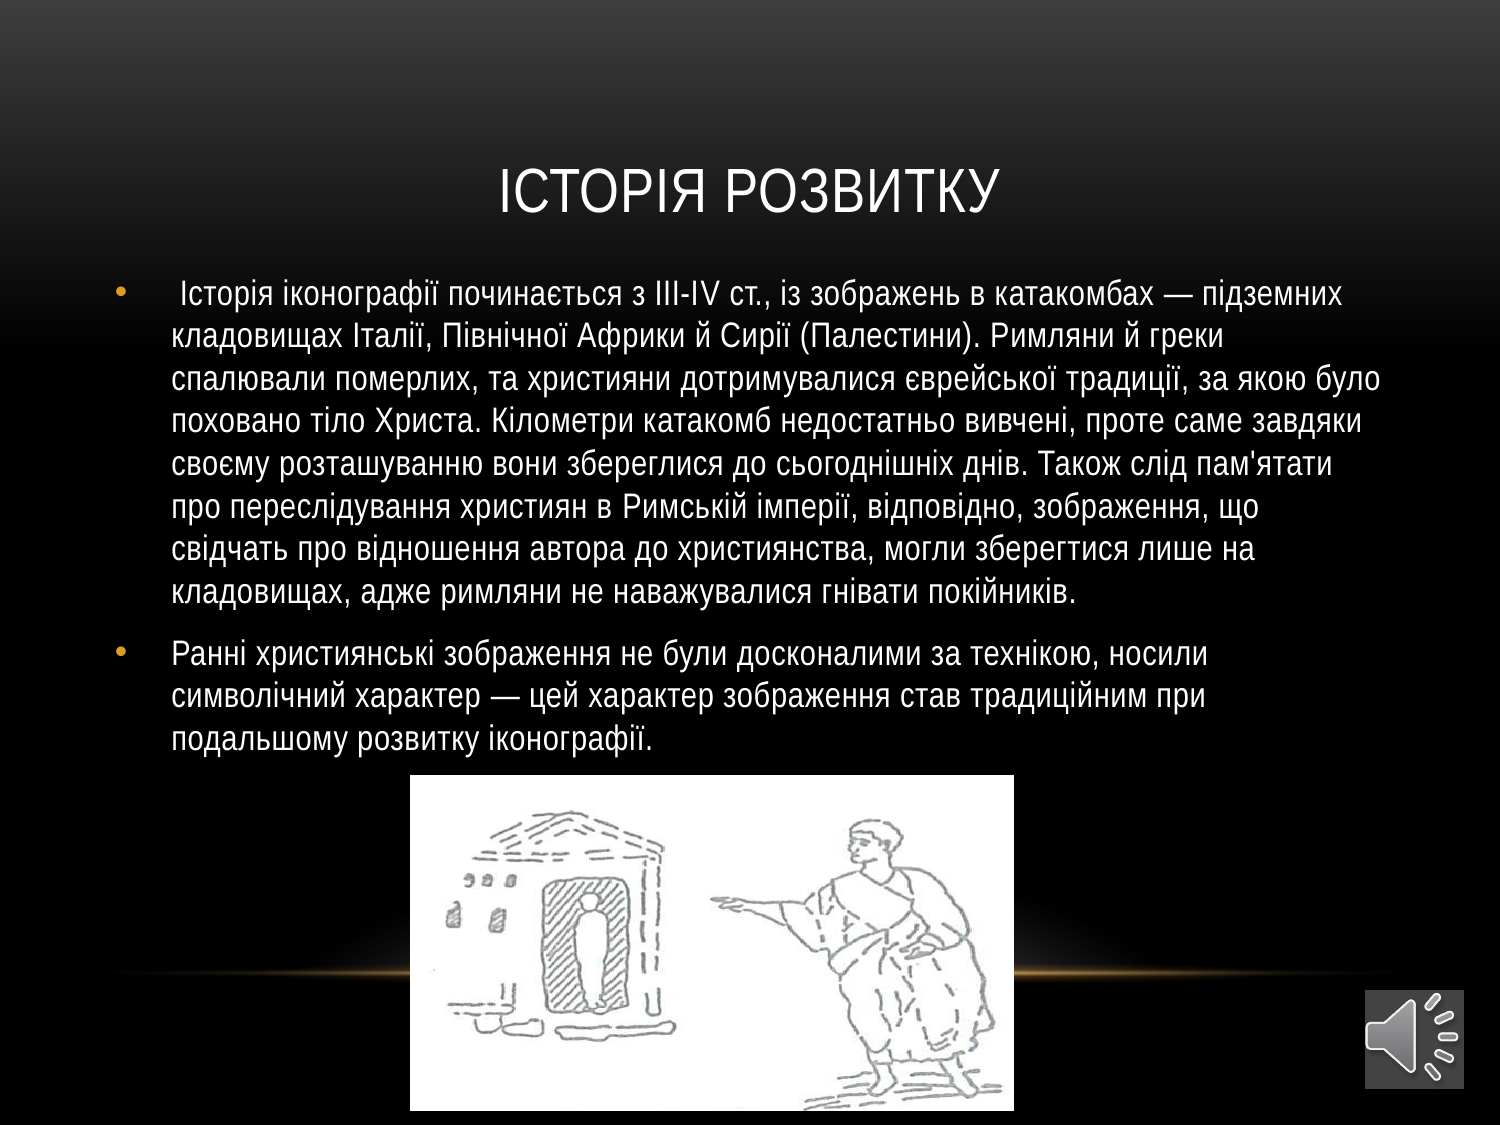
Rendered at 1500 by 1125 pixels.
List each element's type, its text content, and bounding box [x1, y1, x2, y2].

title Історія розвитку [99, 45, 1400, 233]
picture [0, 0, 1500, 1125]
list Історія іконографії починається з ІІІ-ІV ст., із зображень в катакомбах — підземних кладовищах Італії, Північної Африки й Сирії (Палестини). Римляни й греки спалювали померлих, та християни дотримувалися єврейської традиції, за якою було поховано тіло Христа. Кілометри катакомб недостатньо вивчені, проте саме завдяки своєму розташуванню вони збереглися до сьогоднішніх днів. Також слід пам'ятати про переслідування християн в Римській імперії, відповідно, зображення, що свідчать про відношення автора до християнства, могли зберегтися лише на кладовищах, адже римляни не наважувалися гнівати покійників. Ранні християнські зображення не були досконалими за технікою, носили символічний характер — цей характер зображення став традиційним при подальшому розвитку іконографії. [99, 262, 1400, 938]
